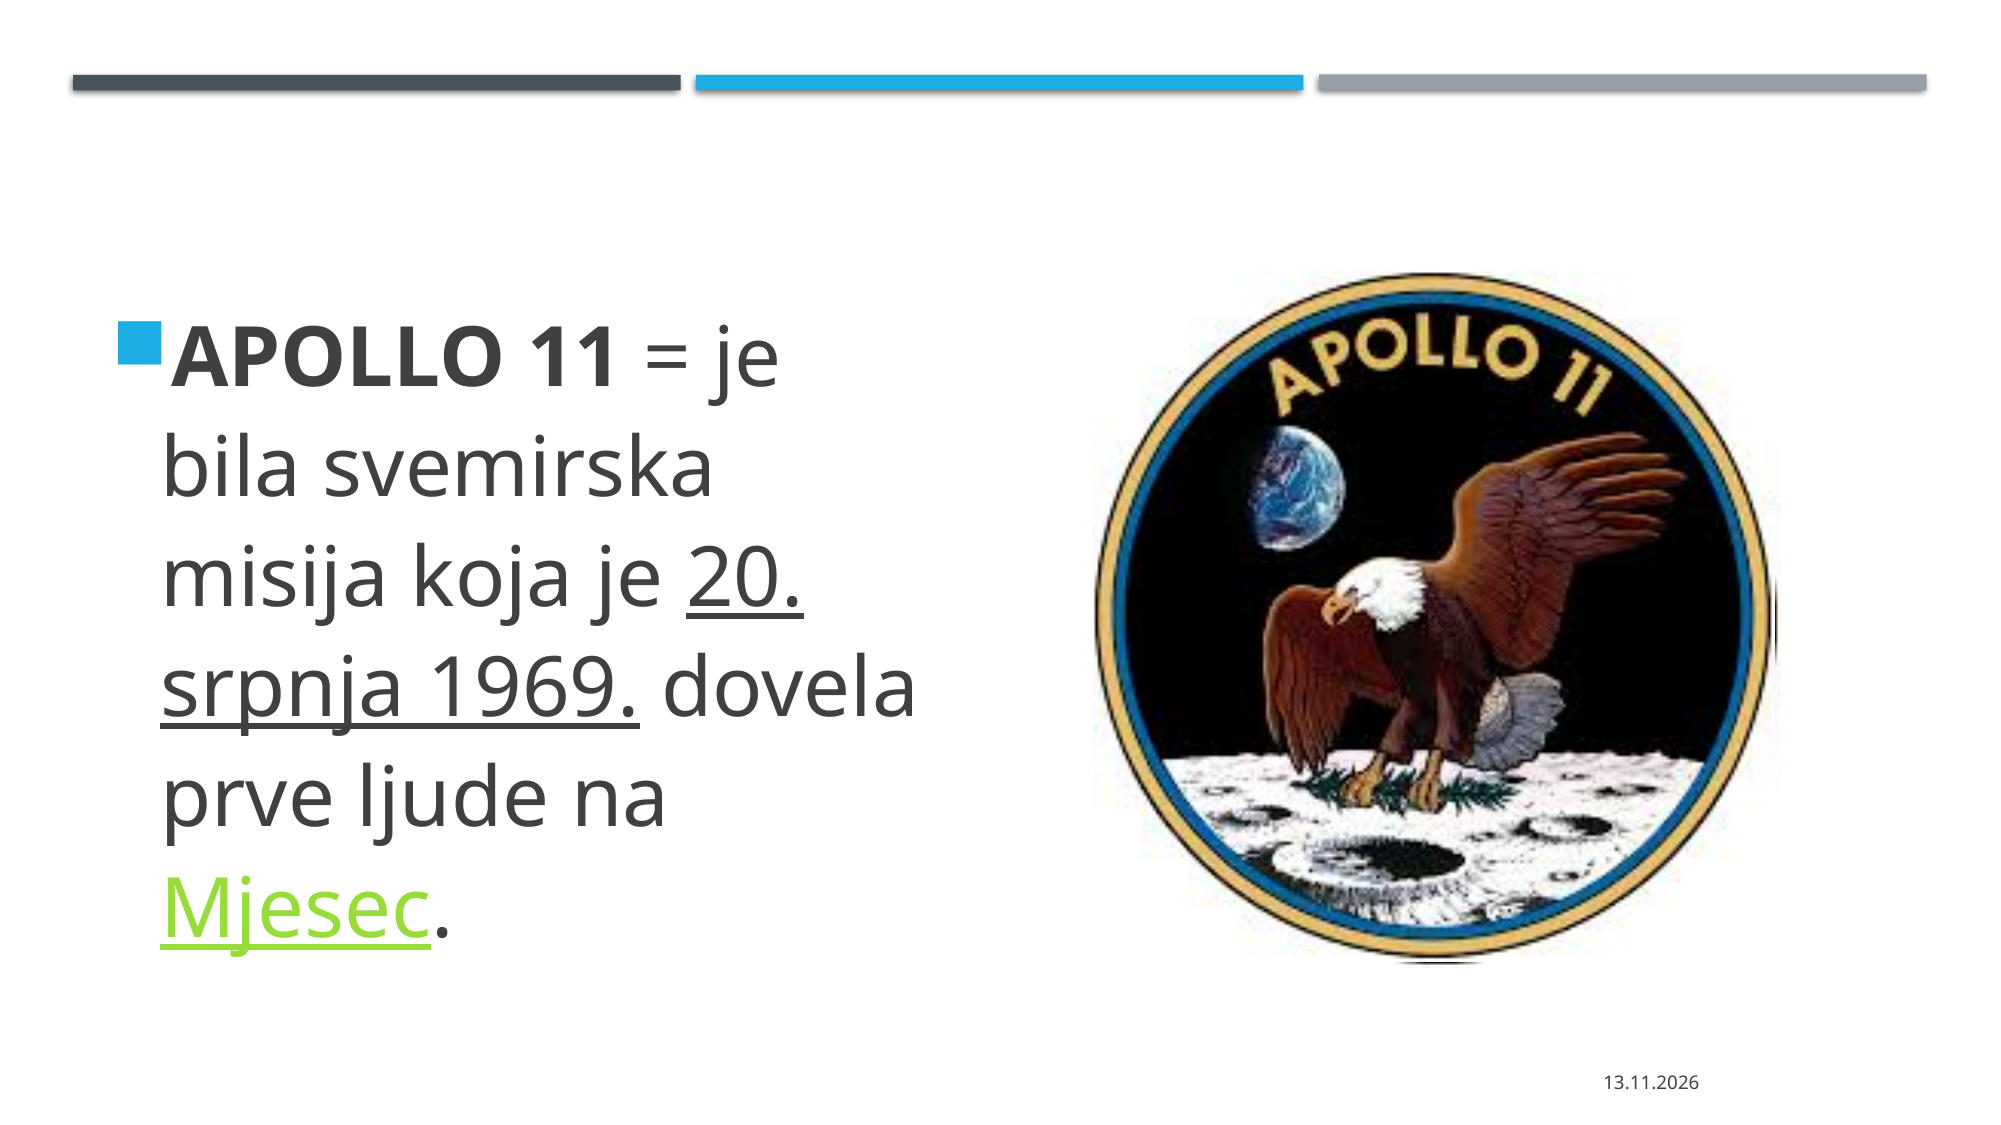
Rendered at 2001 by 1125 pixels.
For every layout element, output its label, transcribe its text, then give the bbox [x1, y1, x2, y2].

list APOLLO 11 = je bila svemirska misija koja je 20. srpnja 1969. dovela prve ljude na Mjesec. [95, 365, 948, 962]
picture [1093, 270, 1776, 962]
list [1778, 276, 1782, 968]
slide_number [1247, 1053, 1715, 1114]
